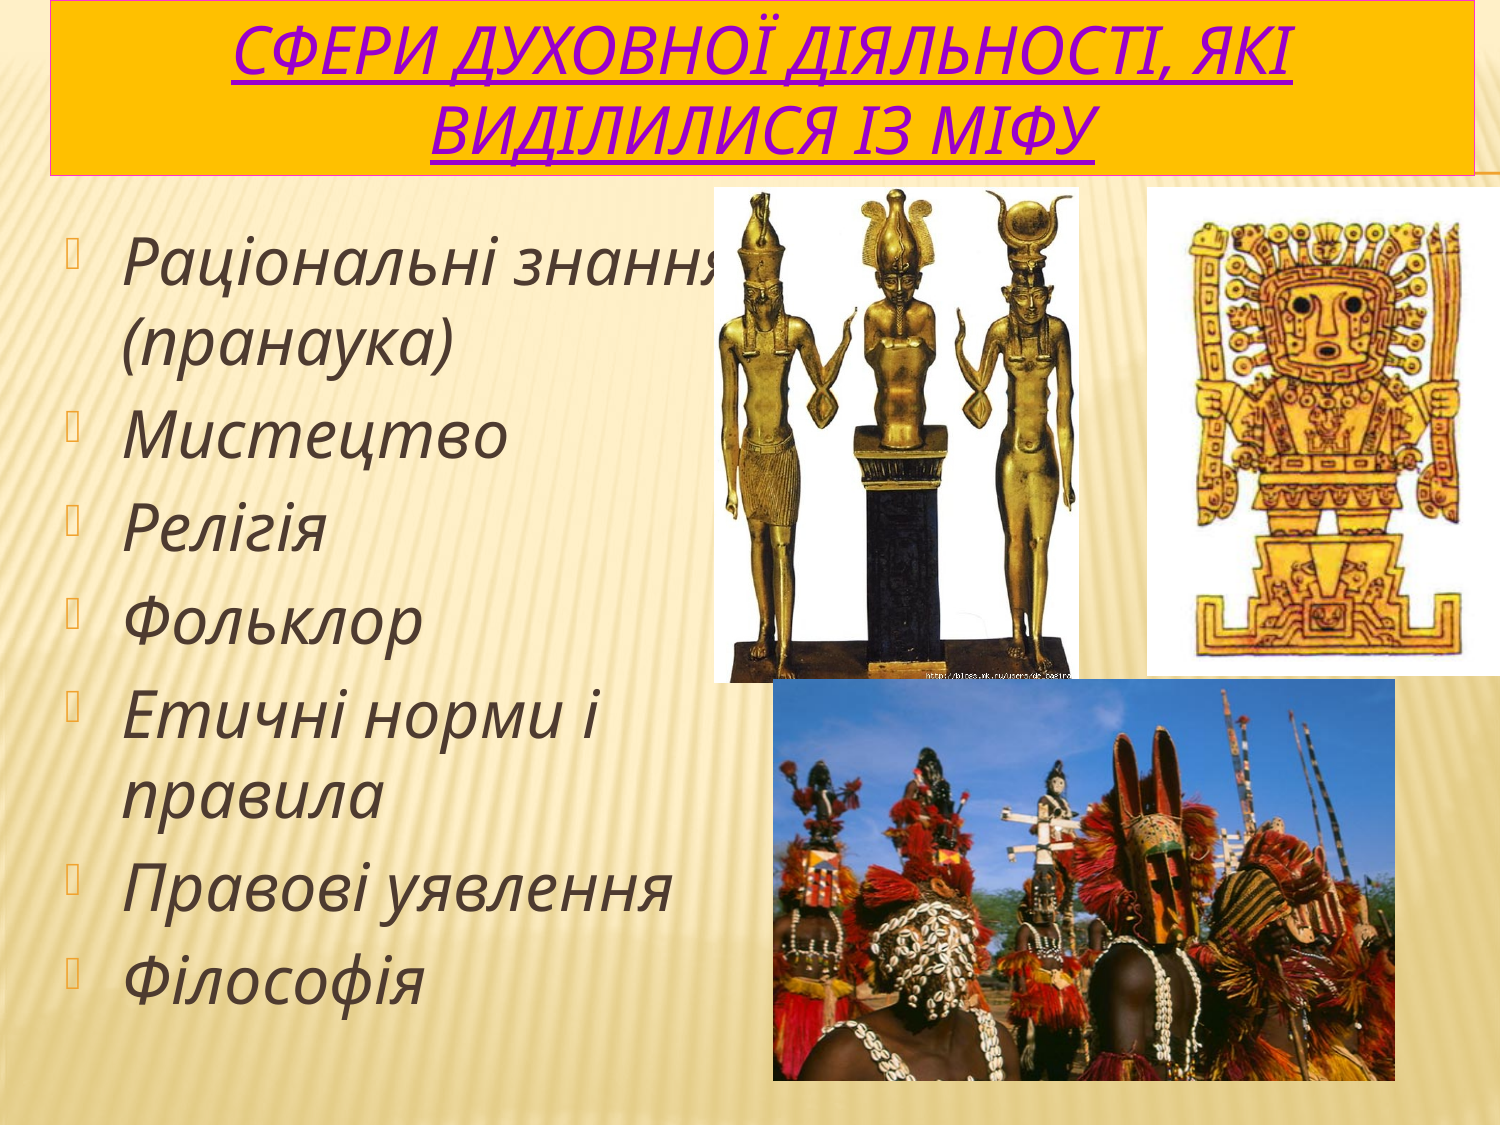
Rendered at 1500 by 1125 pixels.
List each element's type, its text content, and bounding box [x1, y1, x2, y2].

picture [714, 187, 1395, 1081]
list Раціональні знання (пранаука) Мистецтво Релігія Фольклор Етичні норми і правила Правові уявлення Філософія [50, 210, 786, 1125]
picture [1146, 187, 1500, 677]
title Сфери духовної діяльності, які виділилися із міфу [50, 0, 1475, 176]
